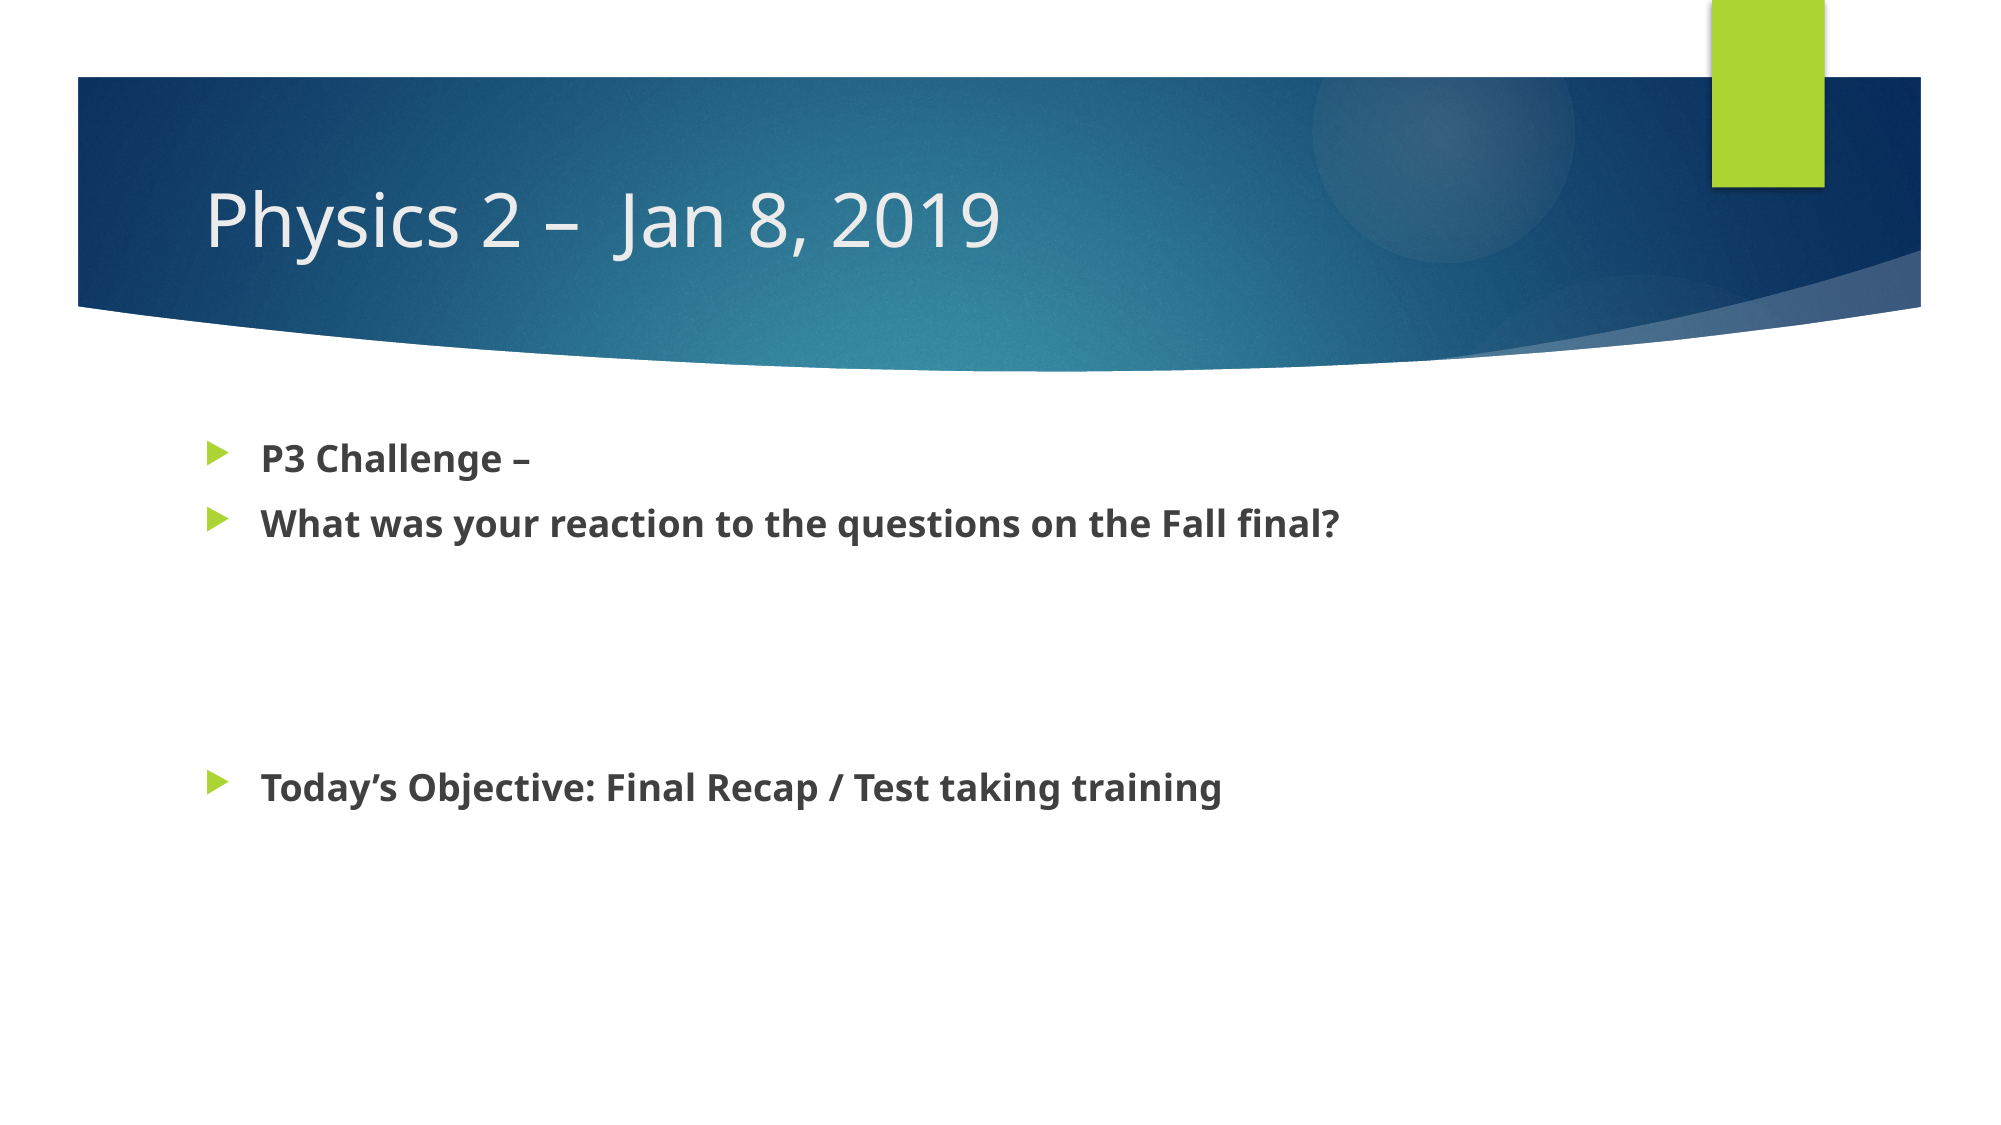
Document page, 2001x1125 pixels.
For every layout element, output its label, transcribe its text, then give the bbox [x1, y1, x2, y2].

title Physics 2 – Jan 8, 2019 [189, 159, 1627, 276]
list P3 Challenge – What was your reaction to the questions on the Fall final? Today’s Objective: Final Recap / Test taking training [189, 427, 1864, 988]
